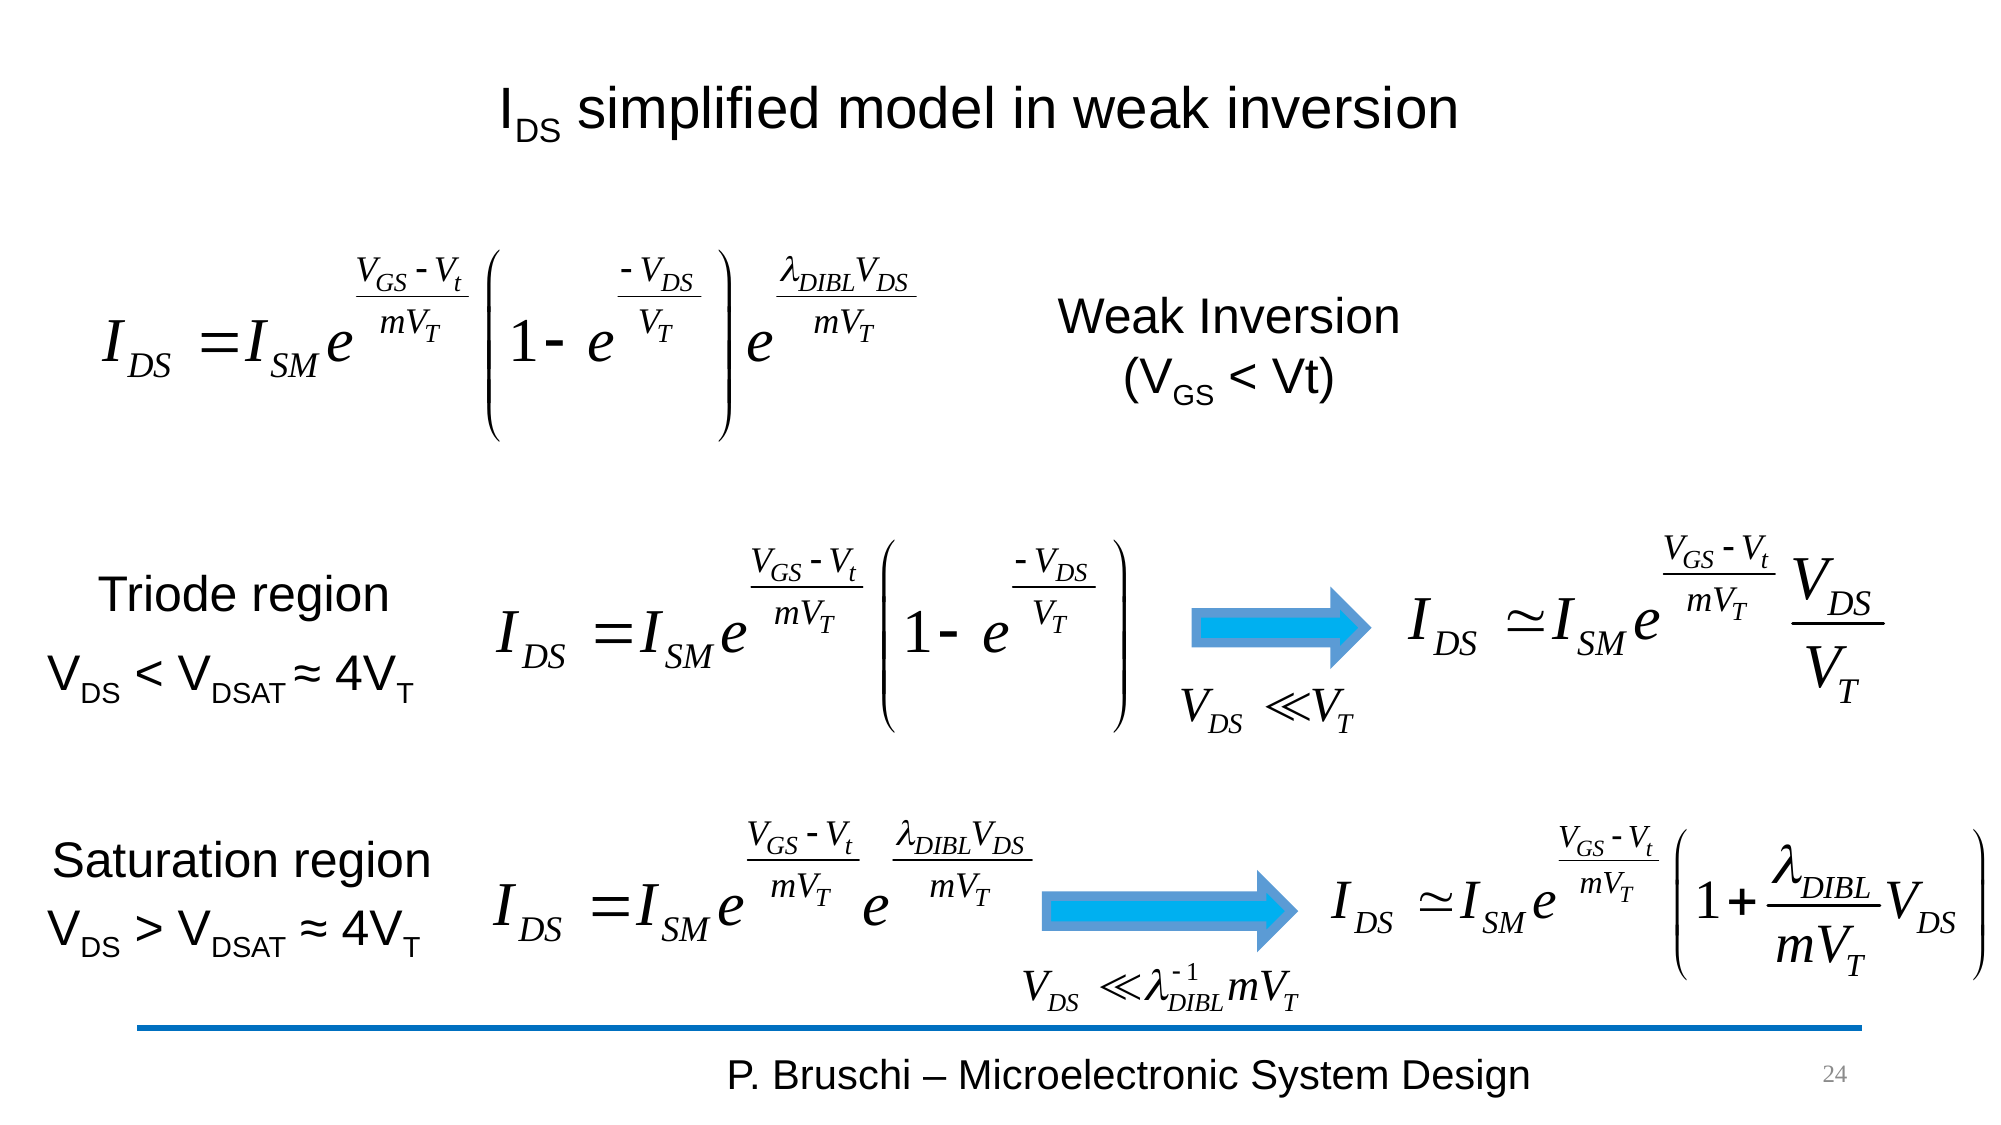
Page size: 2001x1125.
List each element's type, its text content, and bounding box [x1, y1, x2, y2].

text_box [90, 237, 931, 456]
text_box [1047, 878, 1294, 944]
text_box Saturation region [36, 820, 481, 895]
footer P. Bruschi – Microelectronic System Design [662, 1042, 1596, 1103]
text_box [481, 806, 1047, 957]
text_box Triode region [83, 553, 485, 629]
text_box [1396, 519, 1895, 718]
slide_number 24 [1718, 1042, 1863, 1103]
text_box VDS < VDSAT ≈ 4VT [32, 633, 478, 717]
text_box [1321, 812, 2000, 993]
text_box IDS simplified model in weak inversion [117, 52, 1843, 162]
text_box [485, 527, 1144, 746]
text_box Weak Inversion (VGS < Vt) [1028, 275, 1431, 419]
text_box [1018, 952, 1308, 1023]
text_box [1175, 671, 1365, 746]
text_box [1195, 595, 1367, 661]
text_box VDS > VDSAT ≈ 4VT [32, 887, 668, 971]
